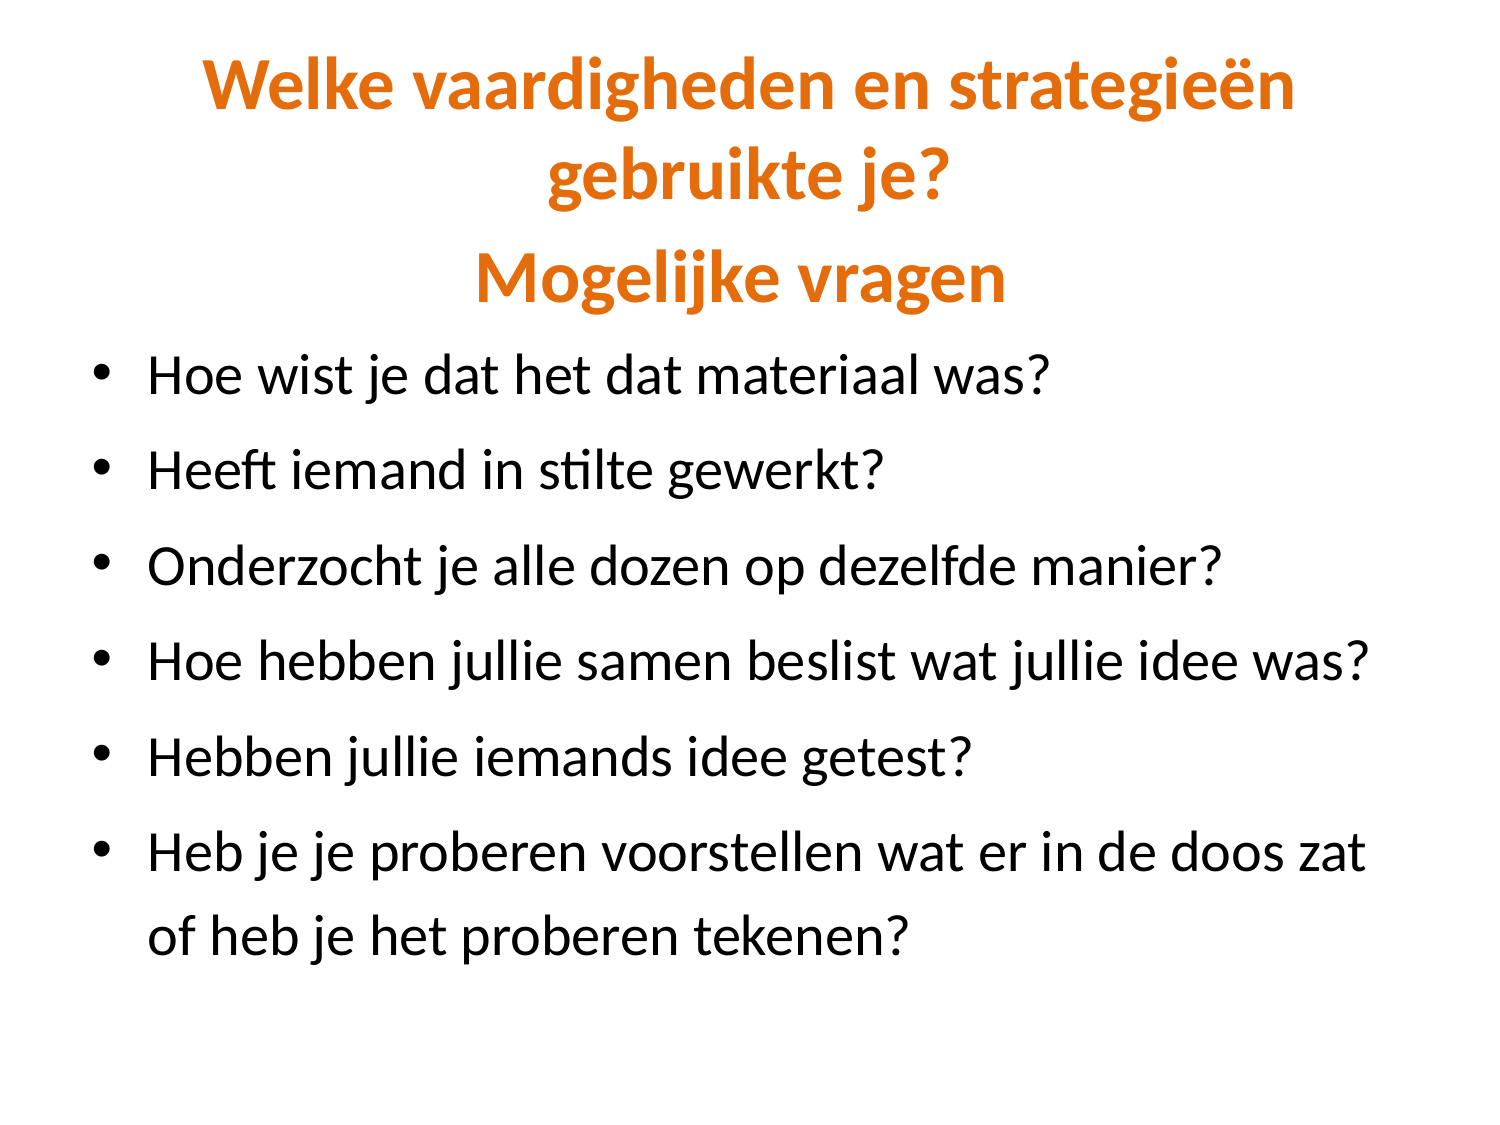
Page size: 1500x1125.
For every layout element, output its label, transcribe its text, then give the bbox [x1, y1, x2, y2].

title Welke vaardigheden en strategieën gebruikte je? [75, 30, 1425, 219]
list Hoe wist je dat het dat materiaal was? Heeft iemand in stilte gewerkt? Onderzocht je alle dozen op dezelfde manier? Hoe hebben jullie samen beslist wat jullie idee was? Hebben jullie iemands idee getest? Heb je je proberen voorstellen wat er in de doos zat of heb je het proberen tekenen? [76, 314, 1427, 1057]
text_box Mogelijke vragen [460, 220, 1024, 325]
